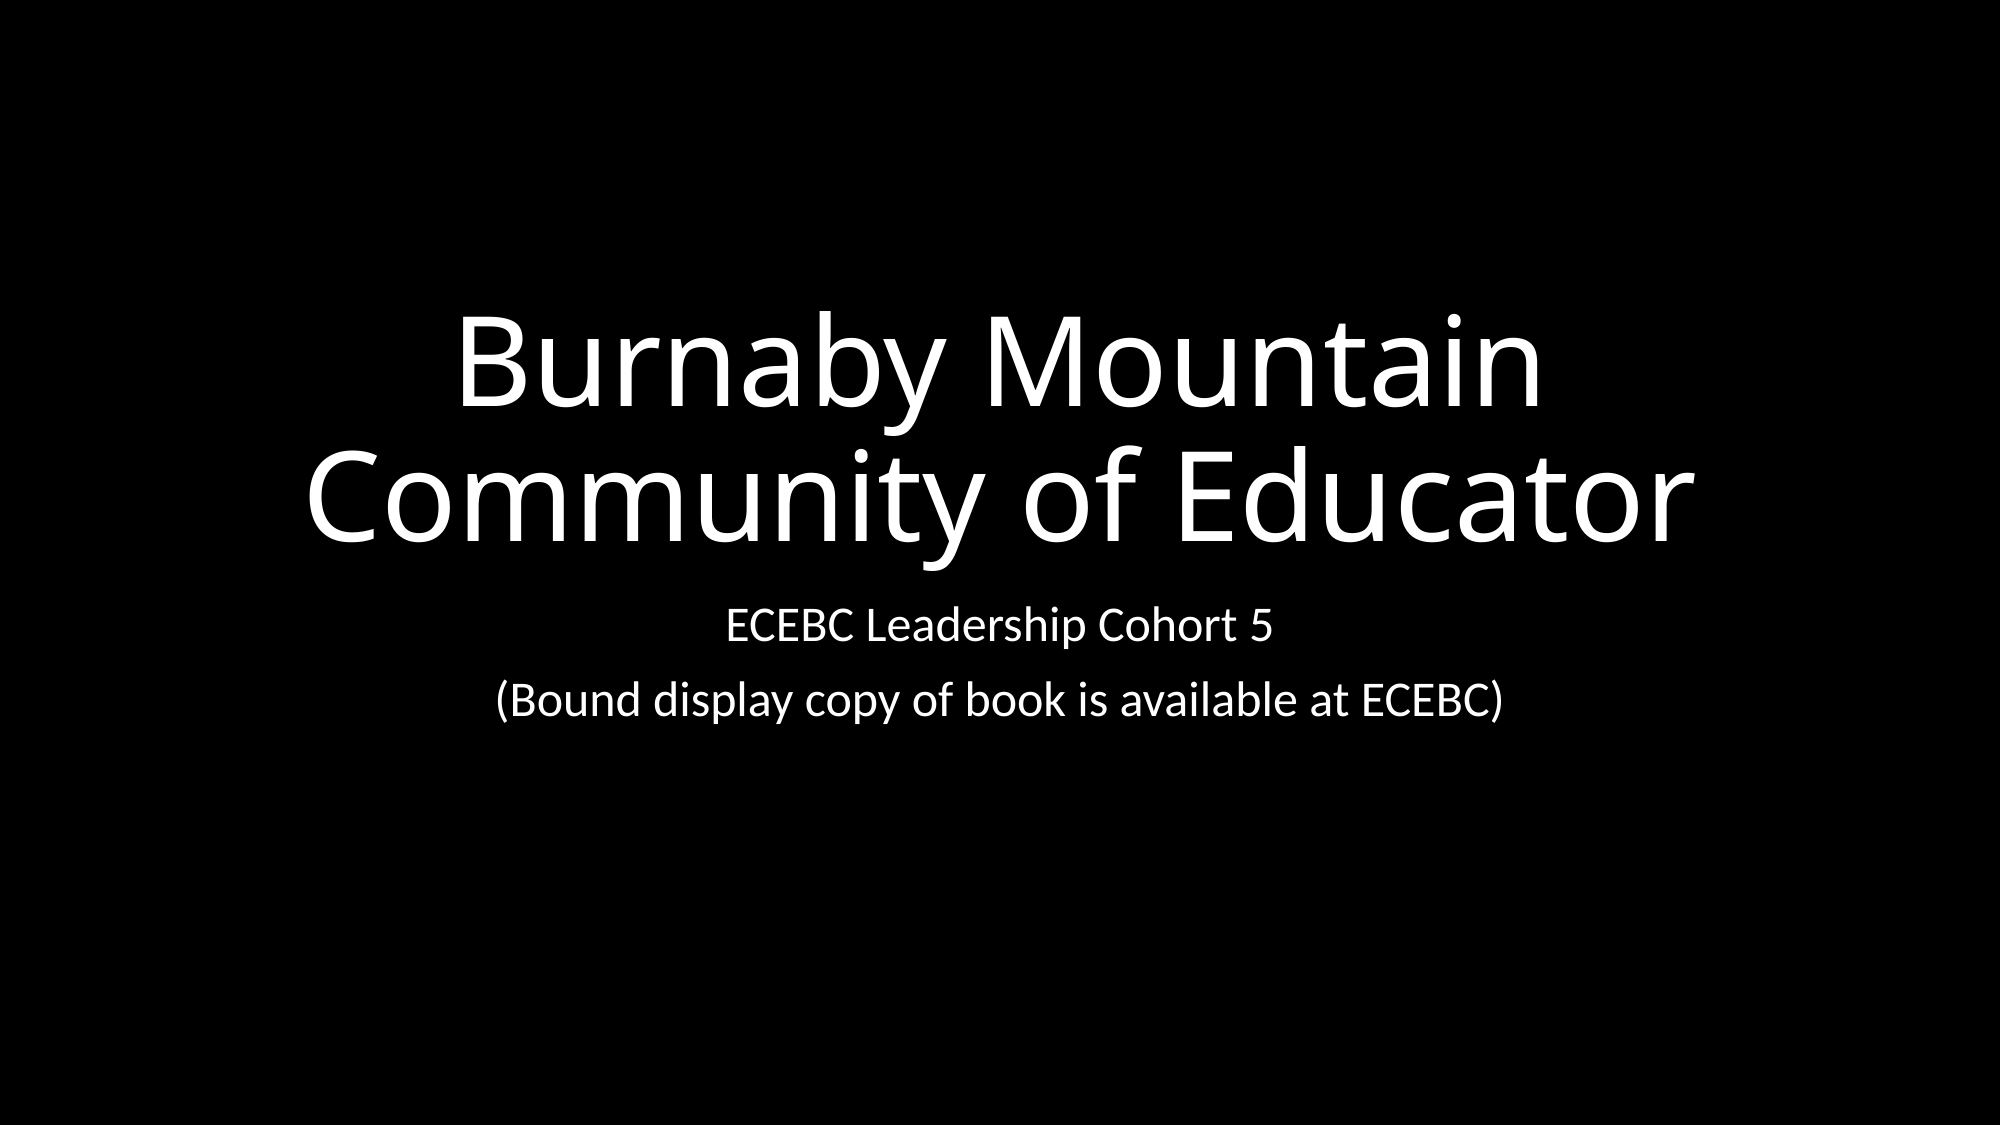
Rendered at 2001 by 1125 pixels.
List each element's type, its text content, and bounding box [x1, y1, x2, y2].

title Burnaby Mountain Community of Educator [249, 184, 1750, 576]
subtitle ECEBC Leadership Cohort 5 (Bound display copy of book is available at ECEBC) [249, 590, 1750, 863]
